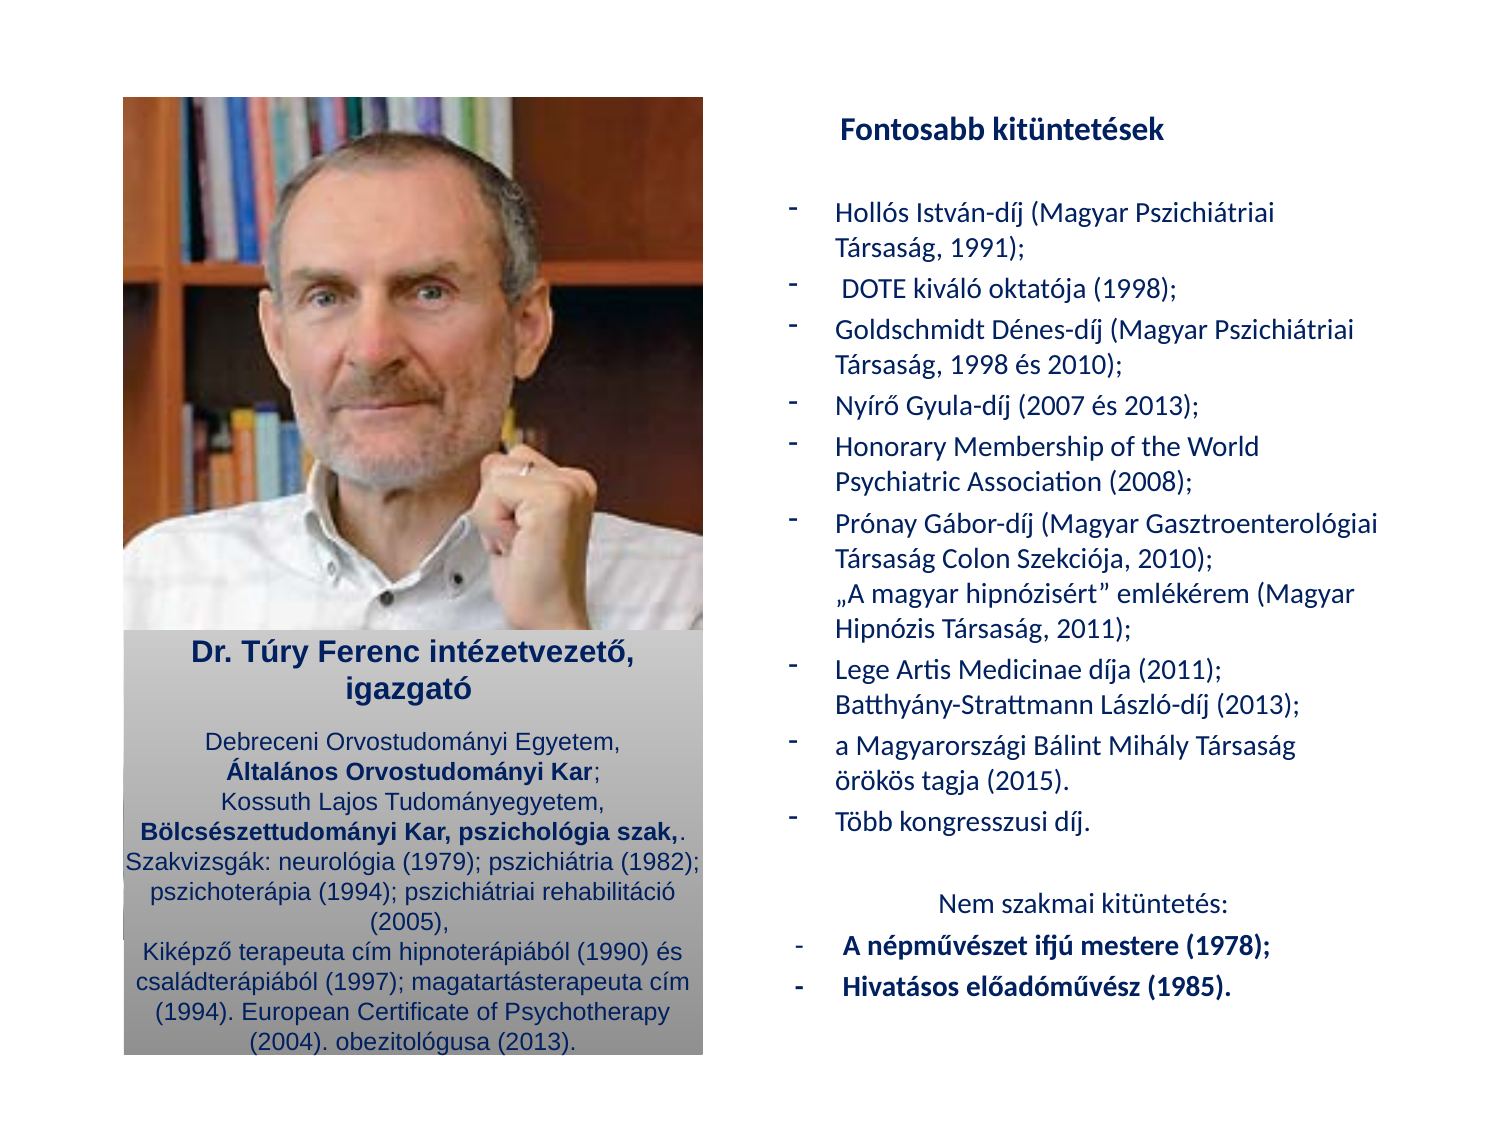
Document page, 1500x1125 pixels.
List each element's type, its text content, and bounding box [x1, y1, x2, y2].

text_box Dr. Túry Ferenc intézetvezető, igazgató Debreceni Orvostudományi Egyetem, Általános Orvostudományi Kar; Kossuth Lajos Tudományegyetem, Bölcsészettudományi Kar, pszichológia szak,. Szakvizsgák: neurológia (1979); pszichiátria (1982); pszichoterápia (1994); pszichiátriai rehabilitáció (2005), Kiképző terapeuta cím hipnoterápiából (1990) és családterápiából (1997); magatartásterapeuta cím (1994). European Certificate of Psychotherapy (2004). obezitológusa (2013). [123, 947, 703, 1055]
picture [123, 97, 703, 940]
text_box Fontosabb kitüntetések Hollós István-díj (Magyar Pszichiátriai Társaság, 1991); DOTE kiváló oktatója (1998); Goldschmidt Dénes-díj (Magyar Pszichiátriai Társaság, 1998 és 2010); Nyírő Gyula-díj (2007 és 2013); Honorary Membership of the World Psychiatric Association (2008); Prónay Gábor-díj (Magyar Gasztroenterológiai Társaság Colon Szekciója, 2010); „A magyar hipnózisért” emlékérem (Magyar Hipnózis Társaság, 2011); Lege Artis Medicinae díja (2011); Batthyány-Strattmann László-díj (2013); a Magyarországi Bálint Mihály Társaság örökös tagja (2015). Több kongresszusi díj. Nem szakmai kitüntetés: - A népművészet ifjú mestere (1978); - Hivatásos előadóművész (1985). [773, 54, 1394, 1010]
